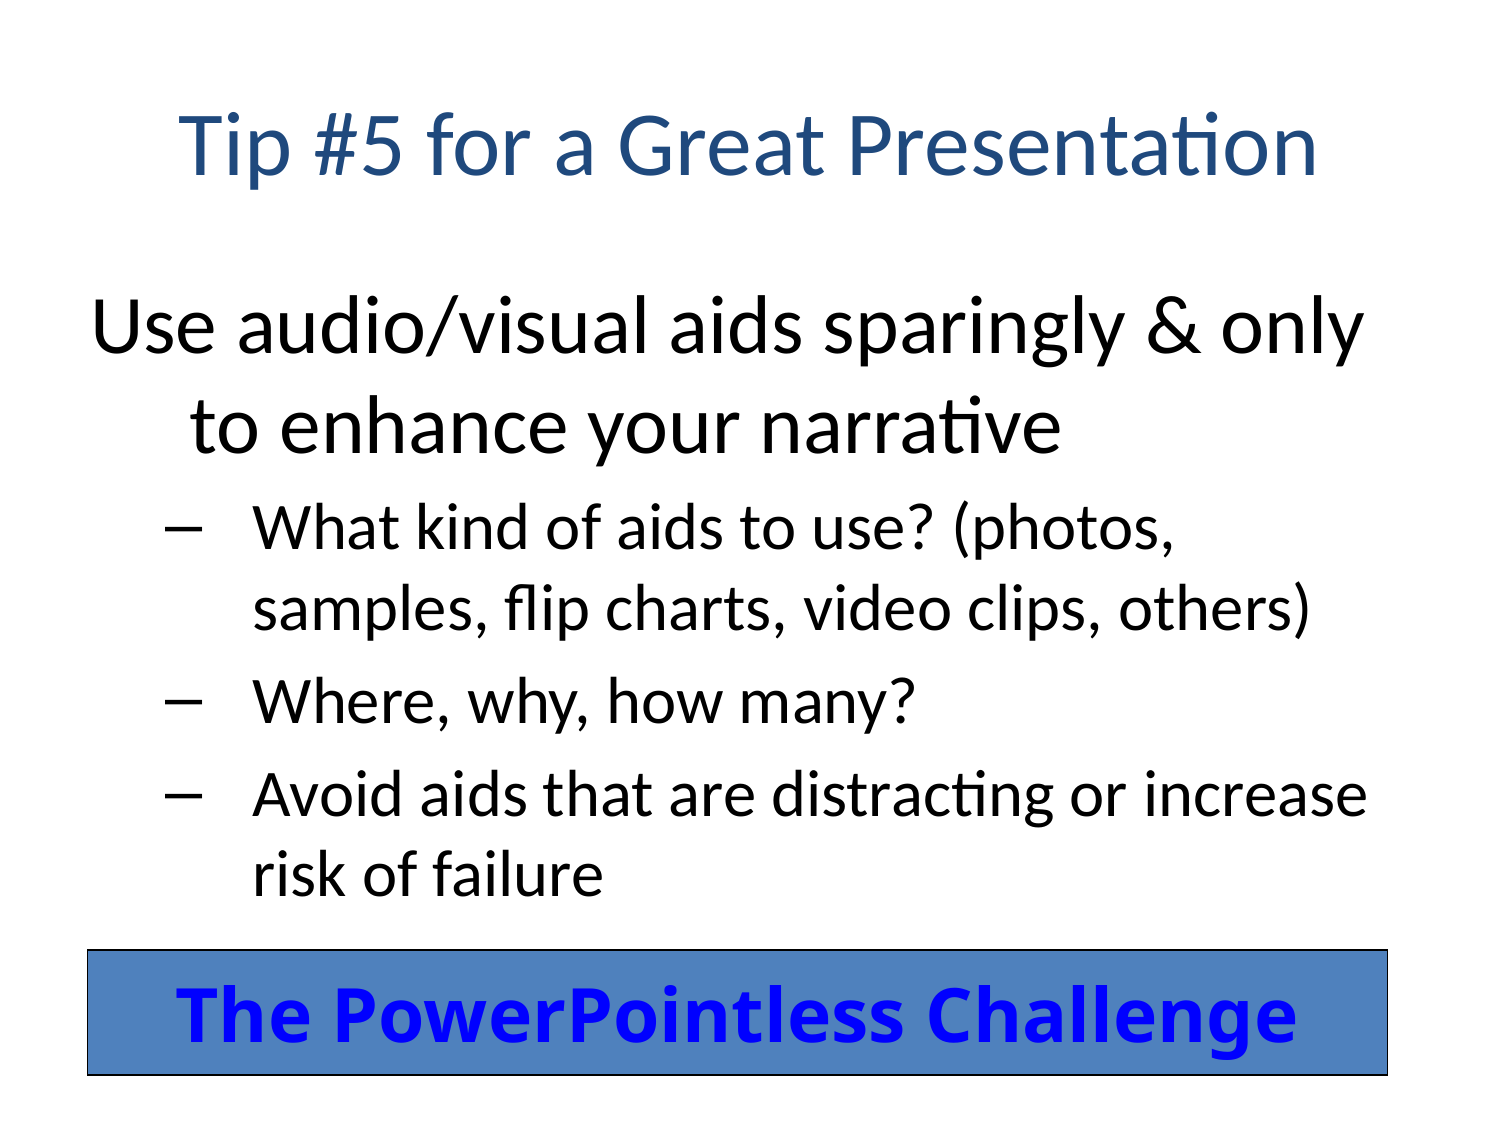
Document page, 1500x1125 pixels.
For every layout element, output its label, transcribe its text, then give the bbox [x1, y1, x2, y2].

list Use audio/visual aids sparingly & only to enhance your narrative What kind of aids to use? (photos, samples, flip charts, video clips, others) Where, why, how many? Avoid aids that are distracting or increase risk of failure [75, 262, 1425, 1005]
title Tip #5 for a Great Presentation [75, 45, 1425, 233]
text_box The PowerPointless Challenge [87, 950, 1388, 1075]
